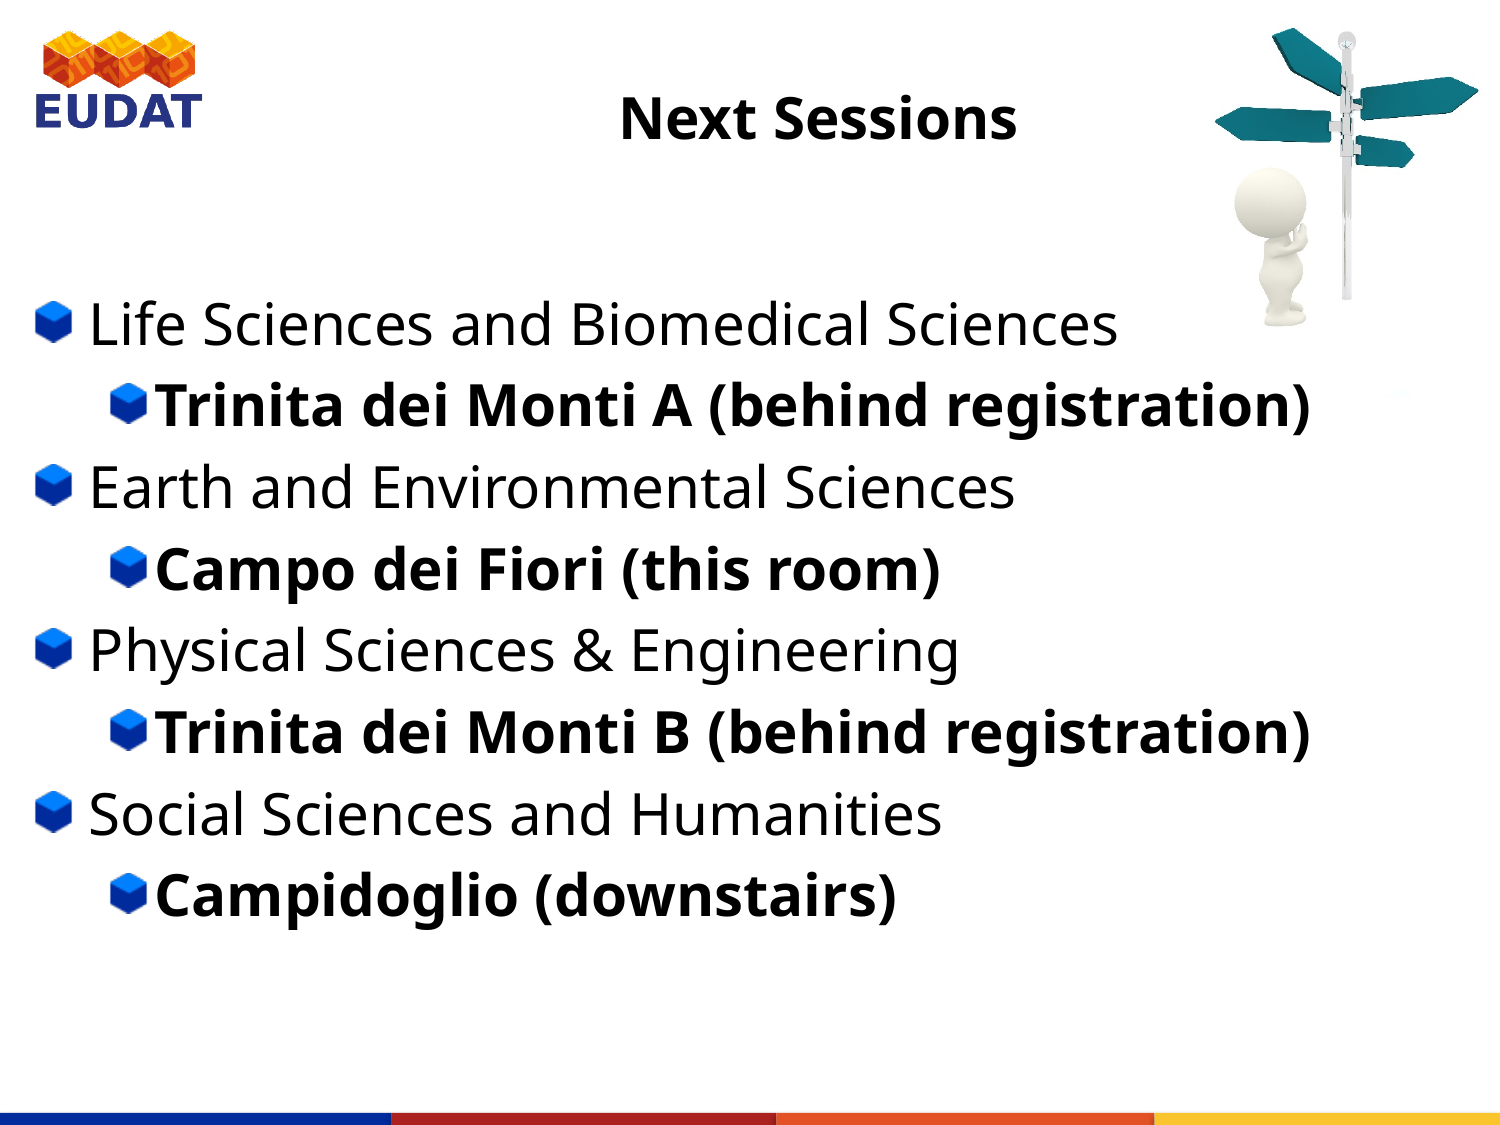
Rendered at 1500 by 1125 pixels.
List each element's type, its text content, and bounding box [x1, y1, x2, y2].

picture [32, 628, 74, 669]
title Next Sessions [212, 45, 1195, 188]
picture [32, 464, 74, 506]
picture [107, 873, 149, 914]
list Life Sciences and Biomedical Sciences Trinita dei Monti A (behind registration) Earth and Environmental Sciences Campo dei Fiori (this room) Physical Sciences & Engineering Trinita dei Monti B (behind registration) Social Sciences and Humanities Campidoglio (downstairs) [17, 279, 1368, 1125]
picture [107, 709, 149, 751]
picture [32, 301, 74, 343]
picture [107, 546, 149, 588]
picture [1200, 0, 1499, 398]
picture [8, 0, 210, 161]
picture [32, 791, 74, 833]
picture [107, 383, 149, 424]
